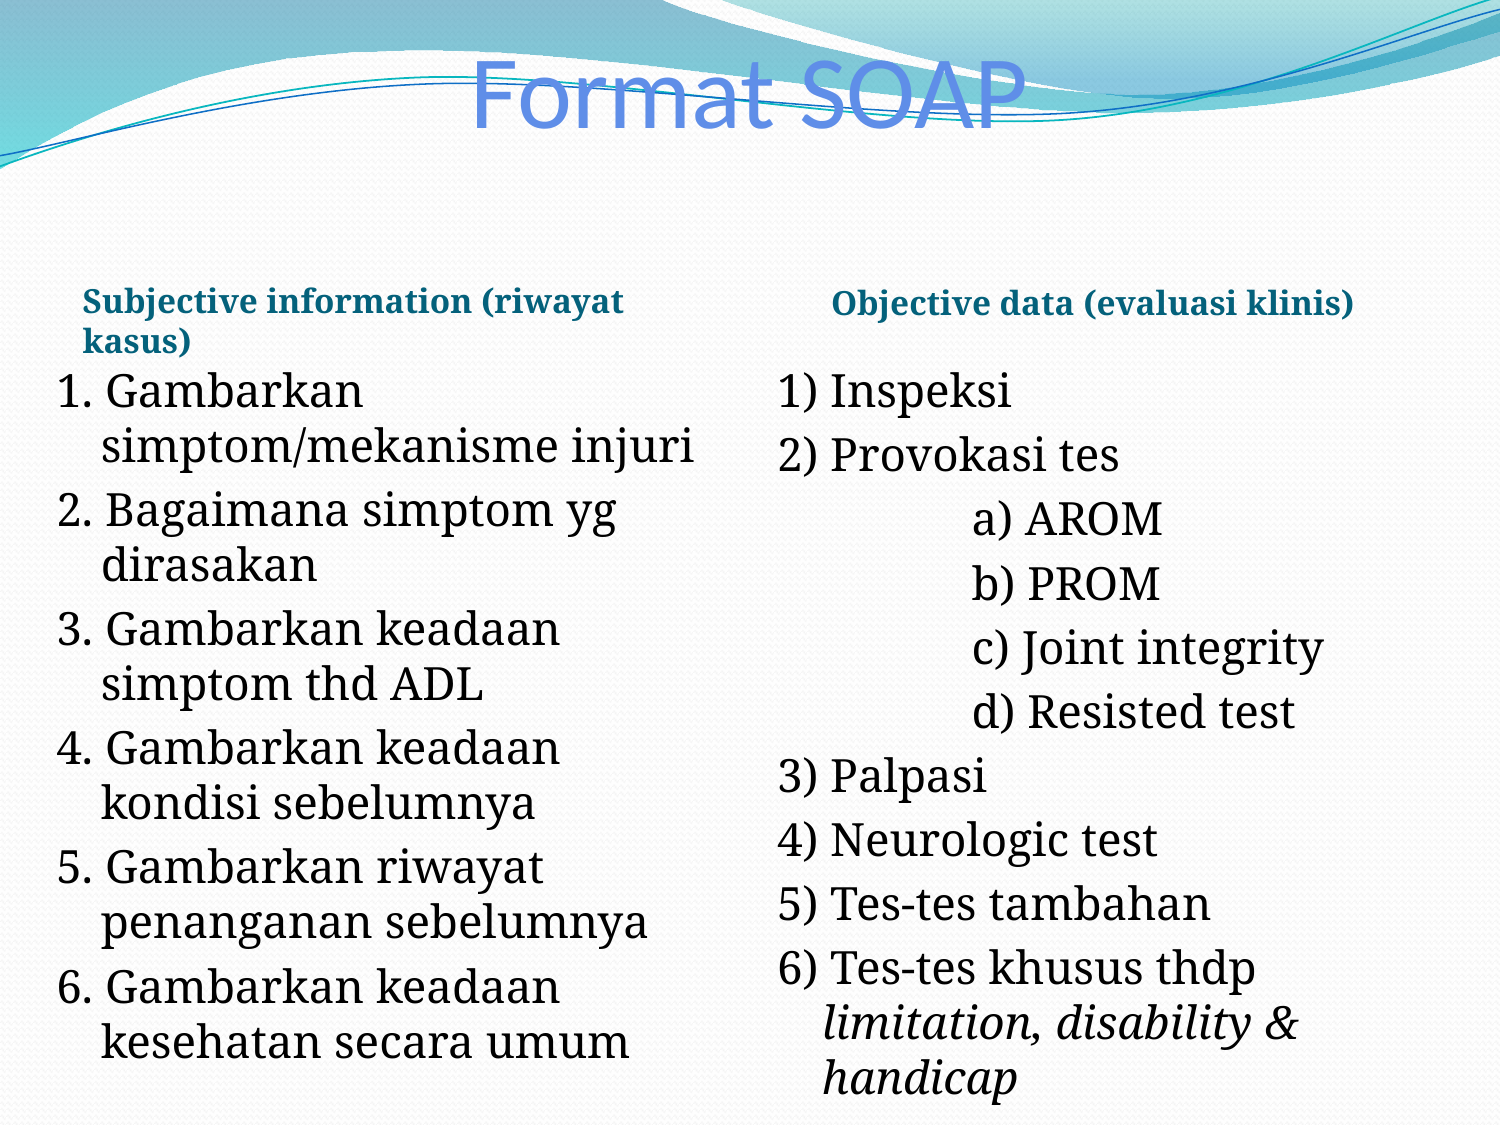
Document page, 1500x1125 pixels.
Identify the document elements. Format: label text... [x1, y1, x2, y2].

list Objective data (evaluasi klinis) [761, 266, 1425, 339]
title Format SOAP [74, 54, 1426, 150]
list Subjective information (riwayat kasus) [74, 266, 738, 361]
list 1. Gambarkan simptom/mekanisme injuri 2. Bagaimana simptom yg dirasakan 3. Gambarkan keadaan simptom thd ADL 4. Gambarkan keadaan kondisi sebelumnya 5. Gambarkan riwayat penanganan sebelumnya 6. Gambarkan keadaan kesehatan secara umum [40, 361, 738, 1125]
list 1) Inspeksi 2) Provokasi tes a) AROM b) PROM c) Joint integrity d) Resisted test 3) Palpasi 4) Neurologic test 5) Tes-tes tambahan 6) Tes-tes khusus thdp limitation, disability & handicap [761, 361, 1471, 1095]
